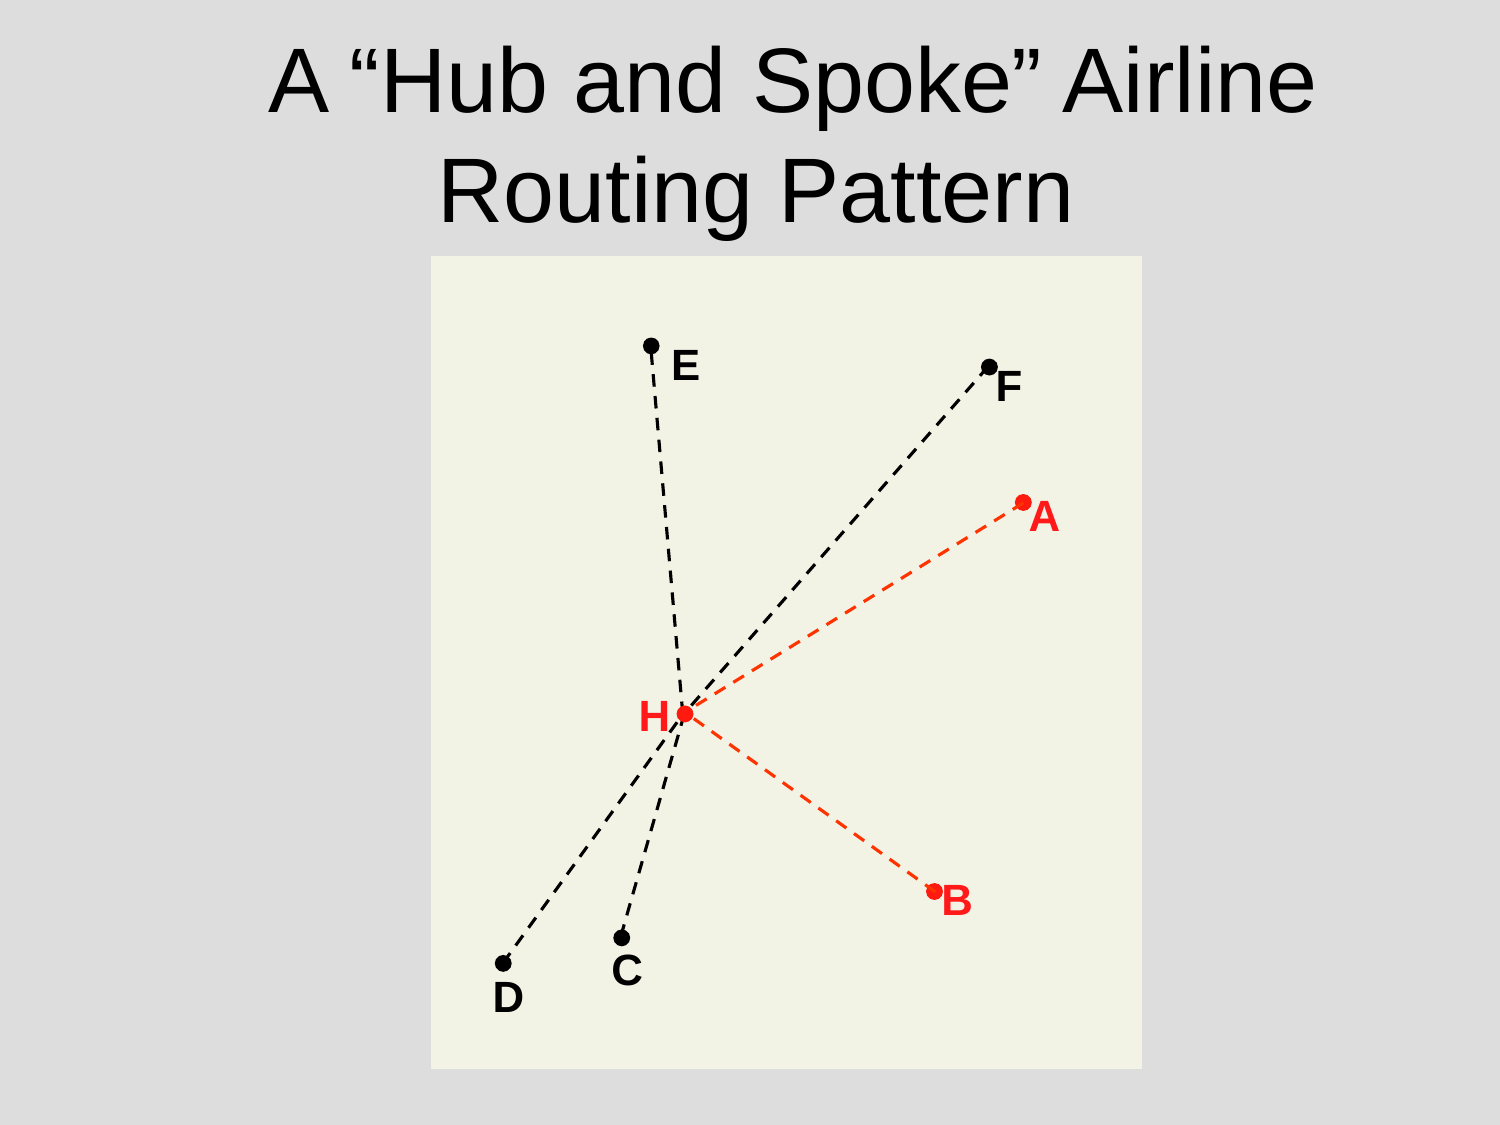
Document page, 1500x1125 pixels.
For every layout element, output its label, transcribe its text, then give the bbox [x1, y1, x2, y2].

text_box [431, 256, 1142, 1069]
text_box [1035, 487, 1072, 925]
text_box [638, 687, 694, 741]
title A “Hub and Spoke” Airline Routing Pattern [37, 36, 1475, 225]
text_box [713, 357, 1035, 995]
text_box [492, 336, 713, 1022]
